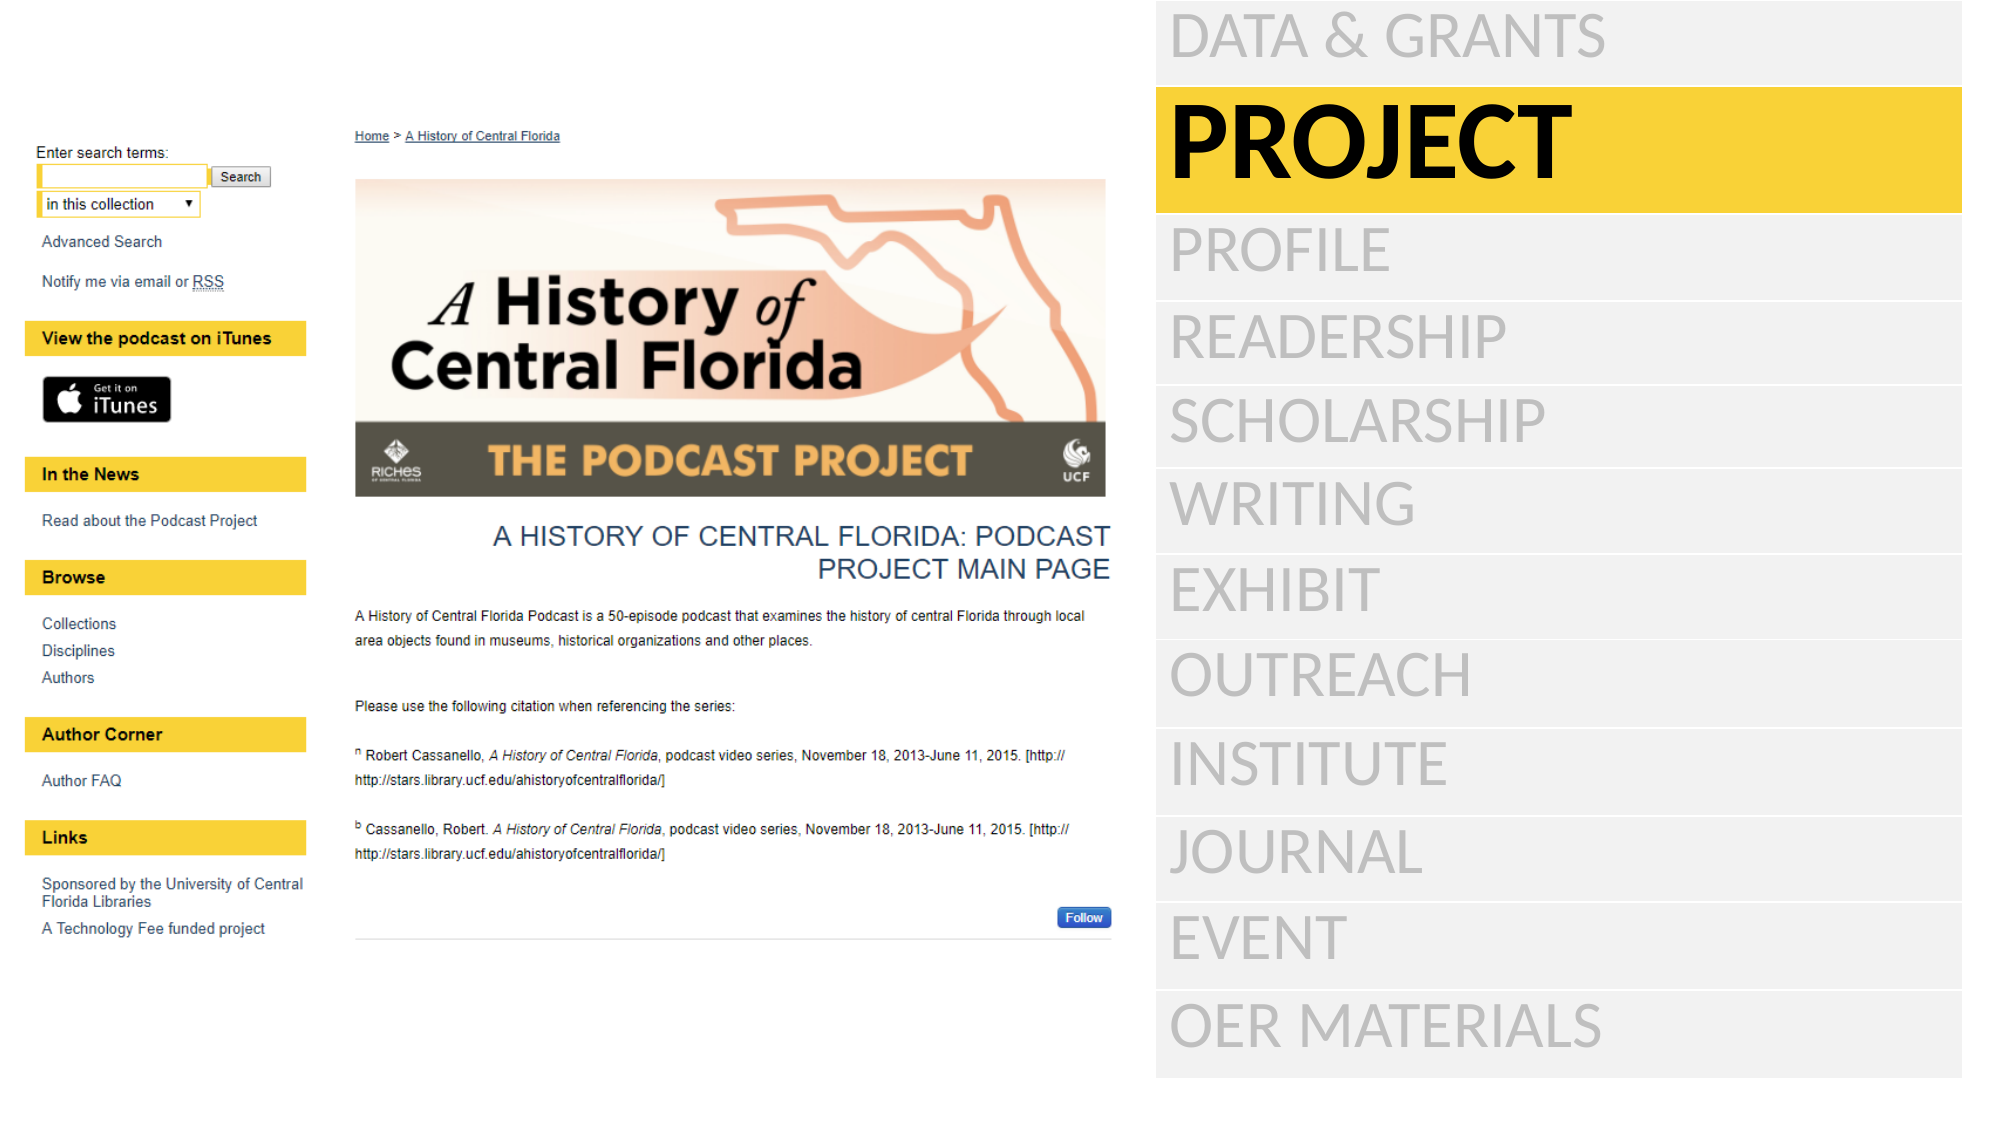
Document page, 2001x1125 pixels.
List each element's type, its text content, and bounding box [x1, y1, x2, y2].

table_cell READERSHIP [1258, 302, 1962, 384]
table_cell JOURNAL [1258, 817, 1962, 901]
table_cell SCHOLARSHIP [1258, 386, 1962, 467]
table_cell PROFILE [1258, 215, 1962, 300]
table_cell EXHIBIT [1258, 555, 1962, 639]
table_cell OER MATERIALS [1156, 991, 1962, 1078]
table_cell PROJECT [1156, 87, 1962, 213]
table_cell EVENT [1156, 903, 1962, 989]
picture [0, 111, 1258, 948]
table_header DATA & GRANTS [1156, 1, 1962, 85]
table_cell WRITING [1258, 469, 1962, 553]
table_cell OUTREACH [1258, 640, 1962, 727]
table_cell INSTITUTE [1258, 729, 1962, 815]
